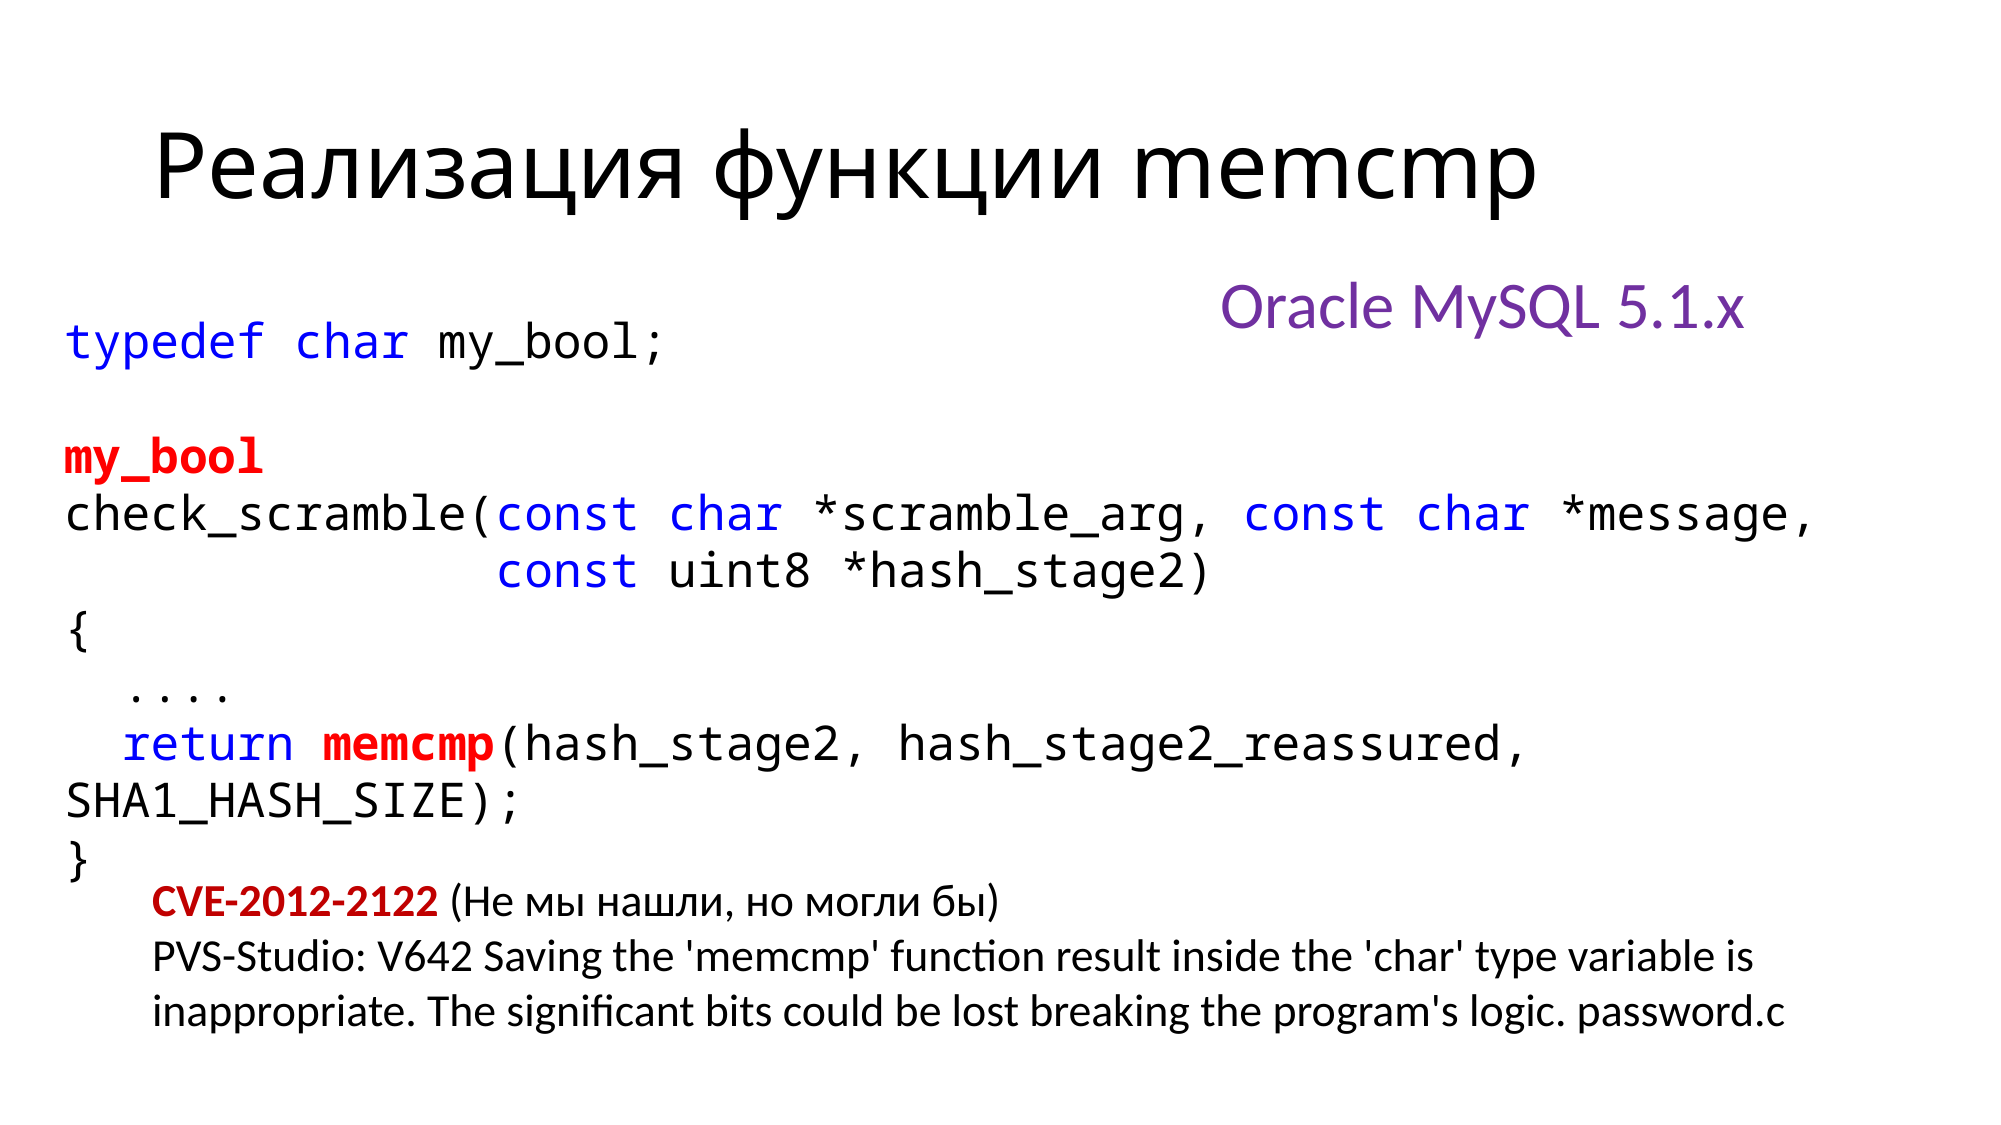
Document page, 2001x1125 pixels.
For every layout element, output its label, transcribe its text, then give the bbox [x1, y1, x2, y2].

text_box CVE-2012-2122 (Не мы нашли, но могли бы) PVS-Studio: V642 Saving the 'memcmp' function result inside the 'char' type variable is inappropriate. The significant bits could be lost breaking the program's logic. password.c [137, 862, 1950, 1043]
text_box typedef char my_bool; my_bool check_scramble(const char *scramble_arg, const char *message, const uint8 *hash_stage2) { .... return memcmp(hash_stage2, hash_stage2_reassured, SHA1_HASH_SIZE); } [49, 302, 1941, 893]
text_box Oracle MySQL 5.1.x [1205, 254, 1911, 302]
title Реализация функции memcmp [137, 59, 1863, 278]
